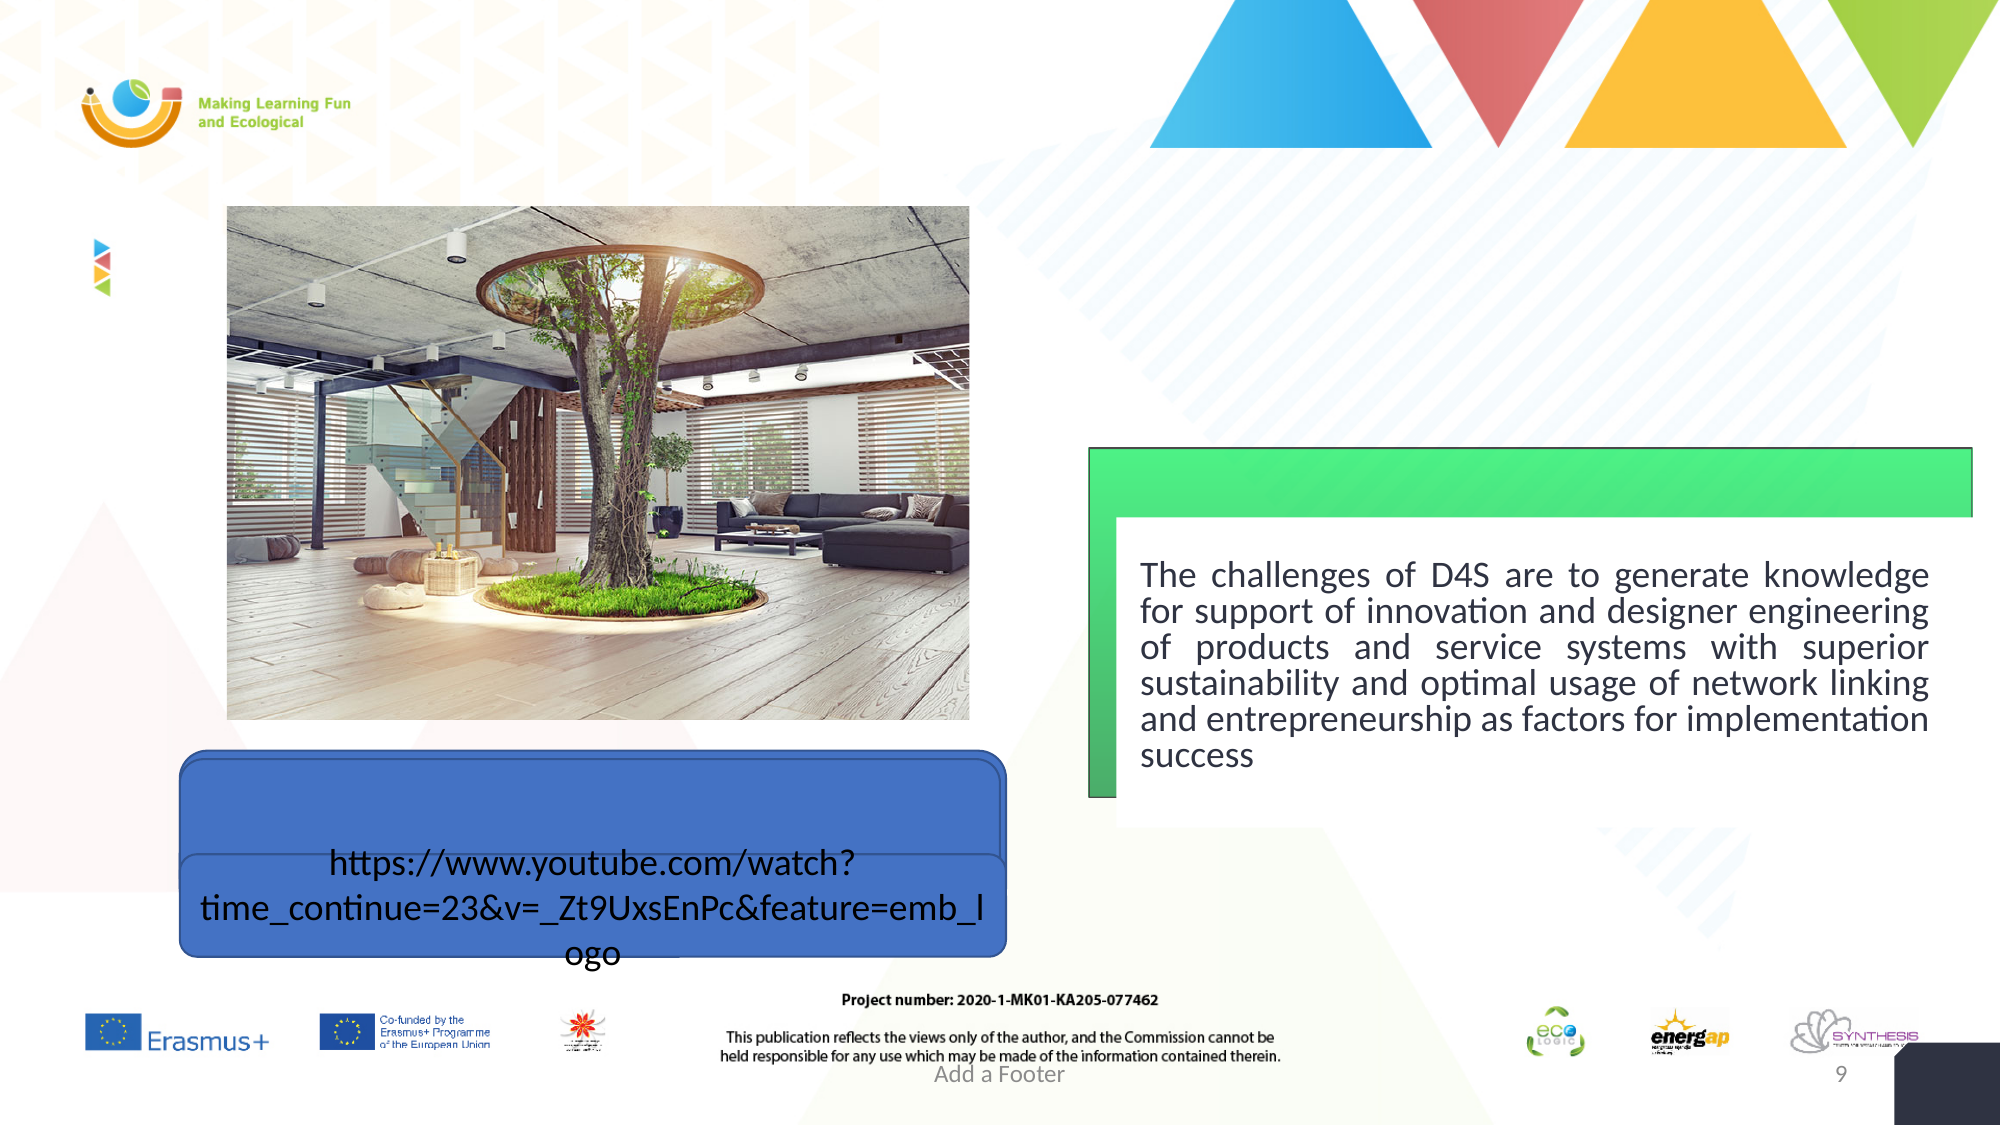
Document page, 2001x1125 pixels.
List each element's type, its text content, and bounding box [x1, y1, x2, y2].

text_box [1893, 1041, 2000, 1125]
text_box [178, 758, 1002, 869]
text_box https://www.youtube.com/watch?time_continue=23&v=_Zt9UxsEnPc&feature=emb_logo [178, 853, 1008, 958]
slide_number 9 [1412, 1042, 1863, 1103]
title The challenges of D4S are to generate knowledge for support of innovation and designer engineering of products and service systems with superior sustainability and optimal usage of network linking and entrepreneurship as factors for implementation success [1125, 537, 1946, 796]
footer Add a Footer [662, 1042, 1338, 1103]
text_box [178, 749, 1008, 890]
picture [0, 0, 2001, 1125]
text_box [1115, 516, 2000, 829]
text_box 2 + [1088, 447, 1973, 799]
